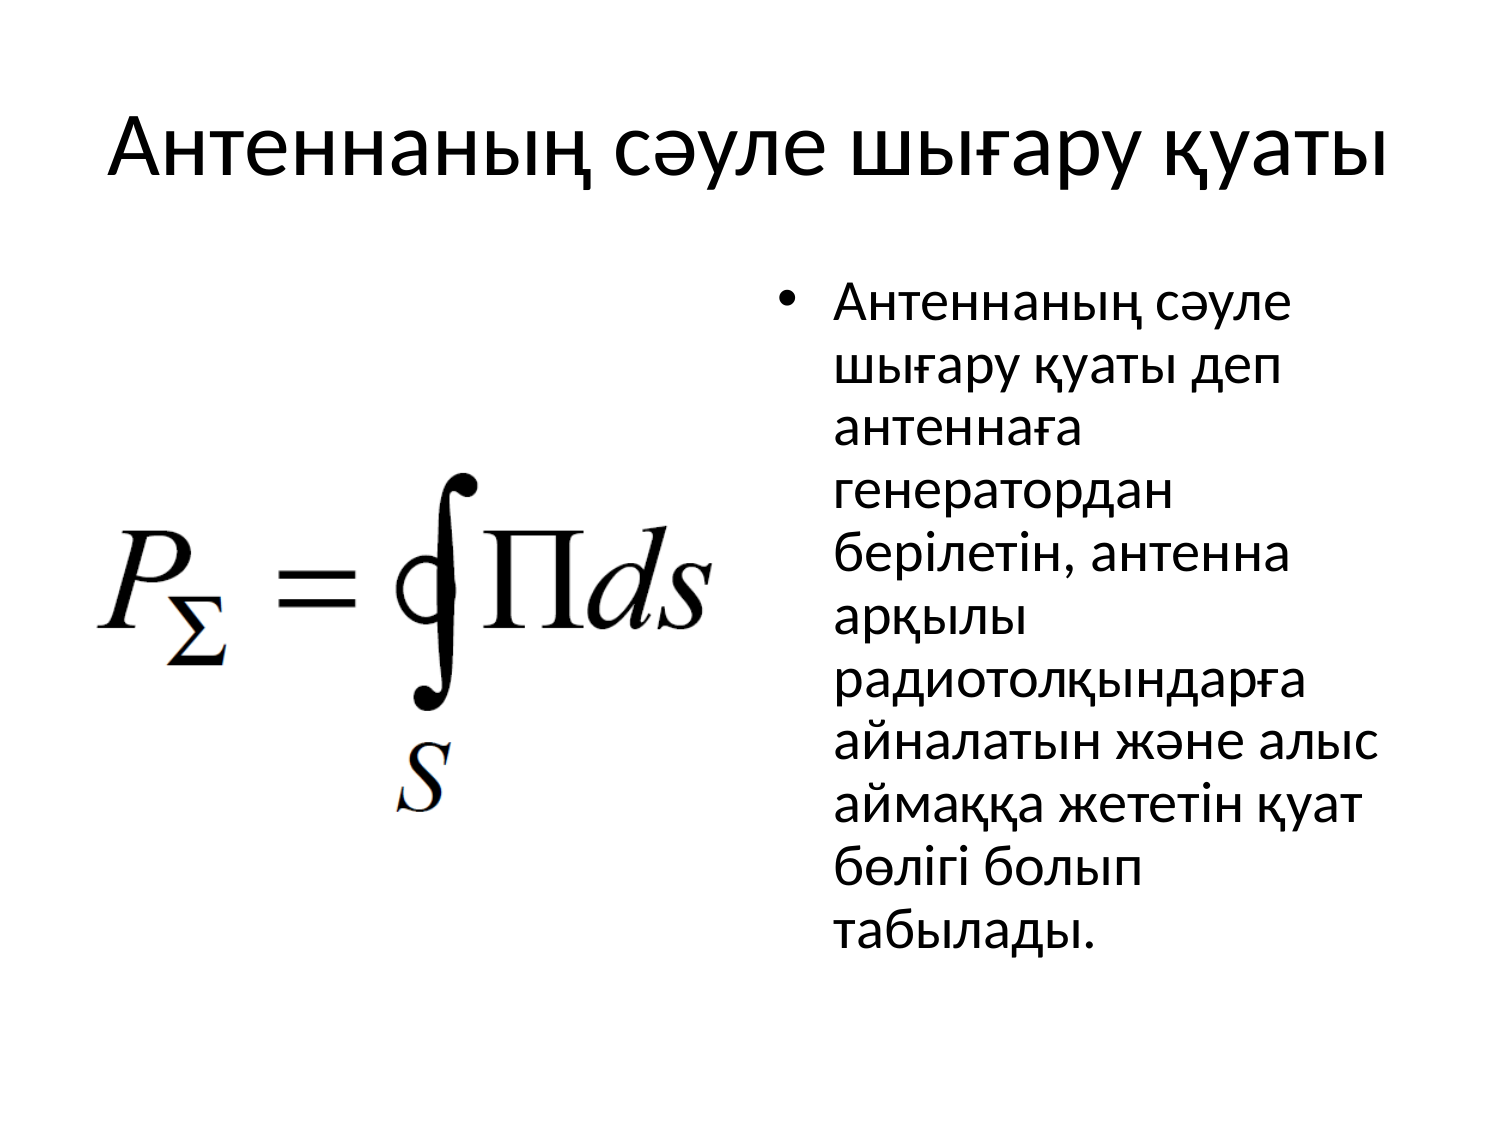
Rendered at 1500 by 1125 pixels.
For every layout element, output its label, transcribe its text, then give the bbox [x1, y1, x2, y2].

title Антеннаның сәуле шығару қуаты [75, 45, 1425, 233]
list Антеннаның сәуле шығару қуаты деп антеннаға генератордан берілетін, антенна арқылы радиотолқындарға айналатын және алыс аймаққа жететін қуат бөлігі болып табылады. [762, 262, 1425, 1005]
picture [74, 419, 738, 848]
